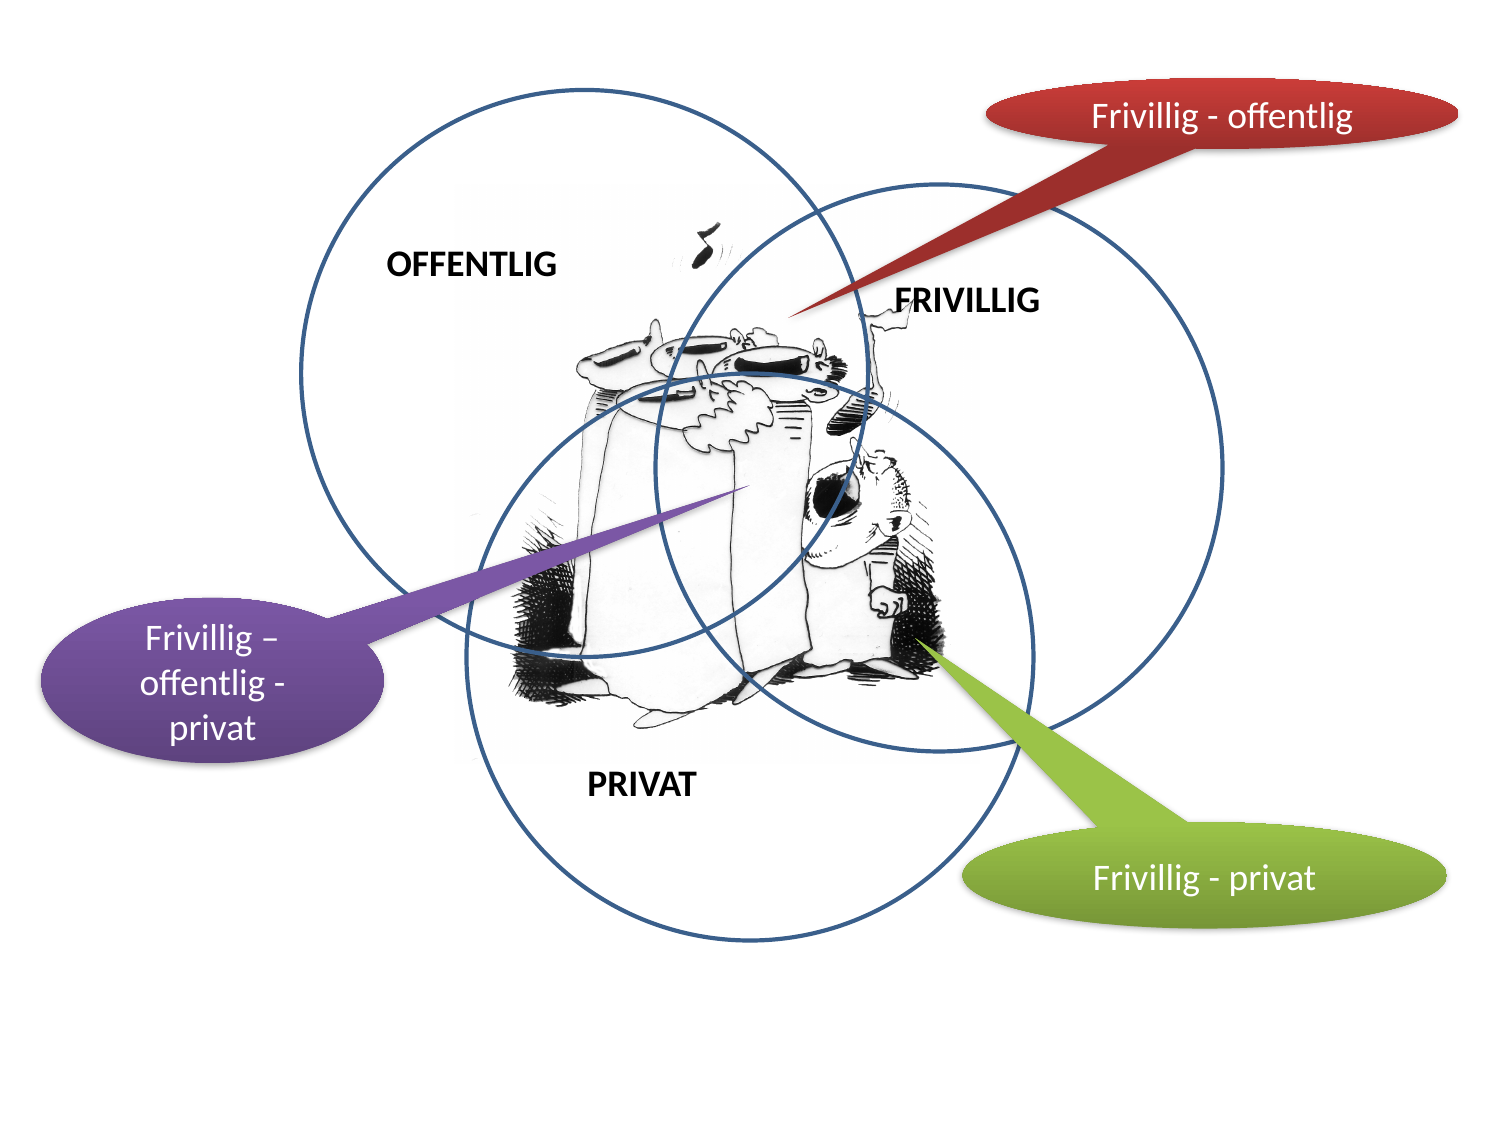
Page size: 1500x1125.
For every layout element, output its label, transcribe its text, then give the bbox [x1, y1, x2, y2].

text_box [984, 493, 1036, 713]
text_box Frivillig – offentlig - privat [41, 580, 449, 764]
text_box [984, 277, 1225, 729]
text_box [982, 185, 1015, 208]
text_box OFFENTLIG [371, 231, 449, 292]
text_box [488, 723, 1018, 943]
text_box Frivillig - offentlig [984, 78, 1459, 237]
text_box [299, 87, 797, 593]
text_box FRIVILLIG [984, 267, 1152, 327]
text_box PRIVAT [572, 772, 833, 812]
text_box [984, 212, 1142, 267]
text_box Frivillig - privat [962, 684, 1447, 929]
picture [454, 184, 980, 764]
